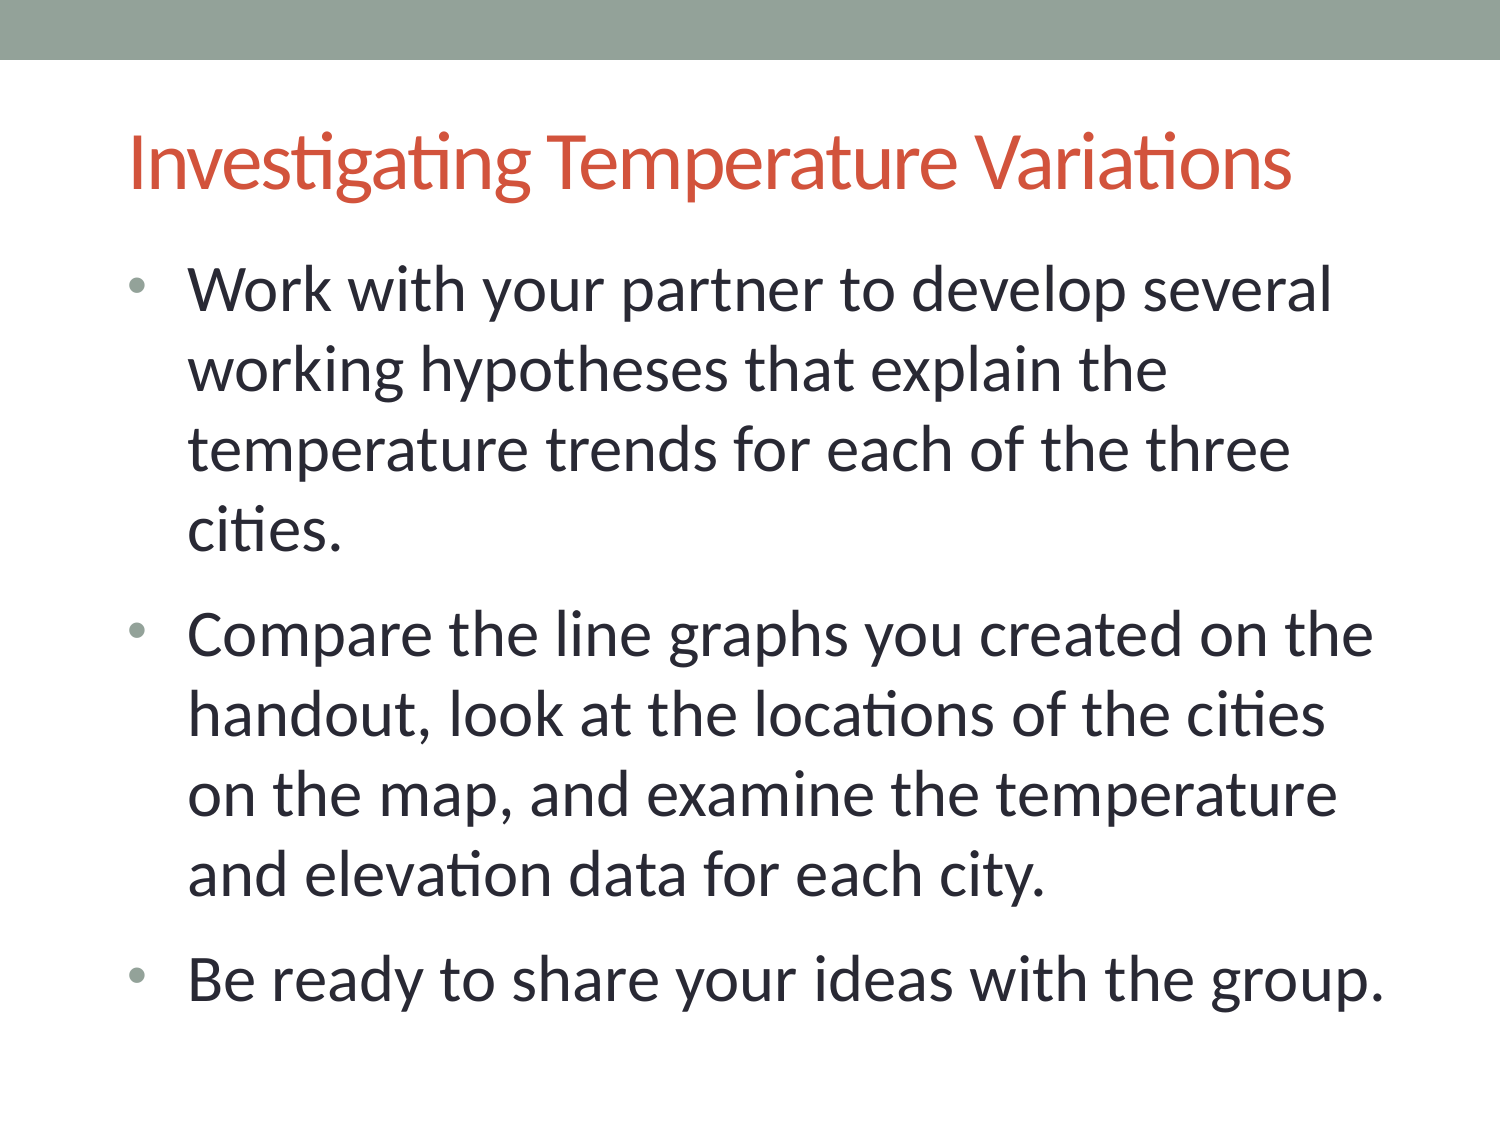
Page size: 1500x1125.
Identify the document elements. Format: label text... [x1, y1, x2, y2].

list Work with your partner to develop several working hypotheses that explain the temperature trends for each of the three cities. Compare the line graphs you created on the handout, look at the locations of the cities on the map, and examine the temperature and elevation data for each city. Be ready to share your ideas with the group. [112, 237, 1425, 1038]
title Investigating Temperature Variations [112, 75, 1425, 237]
